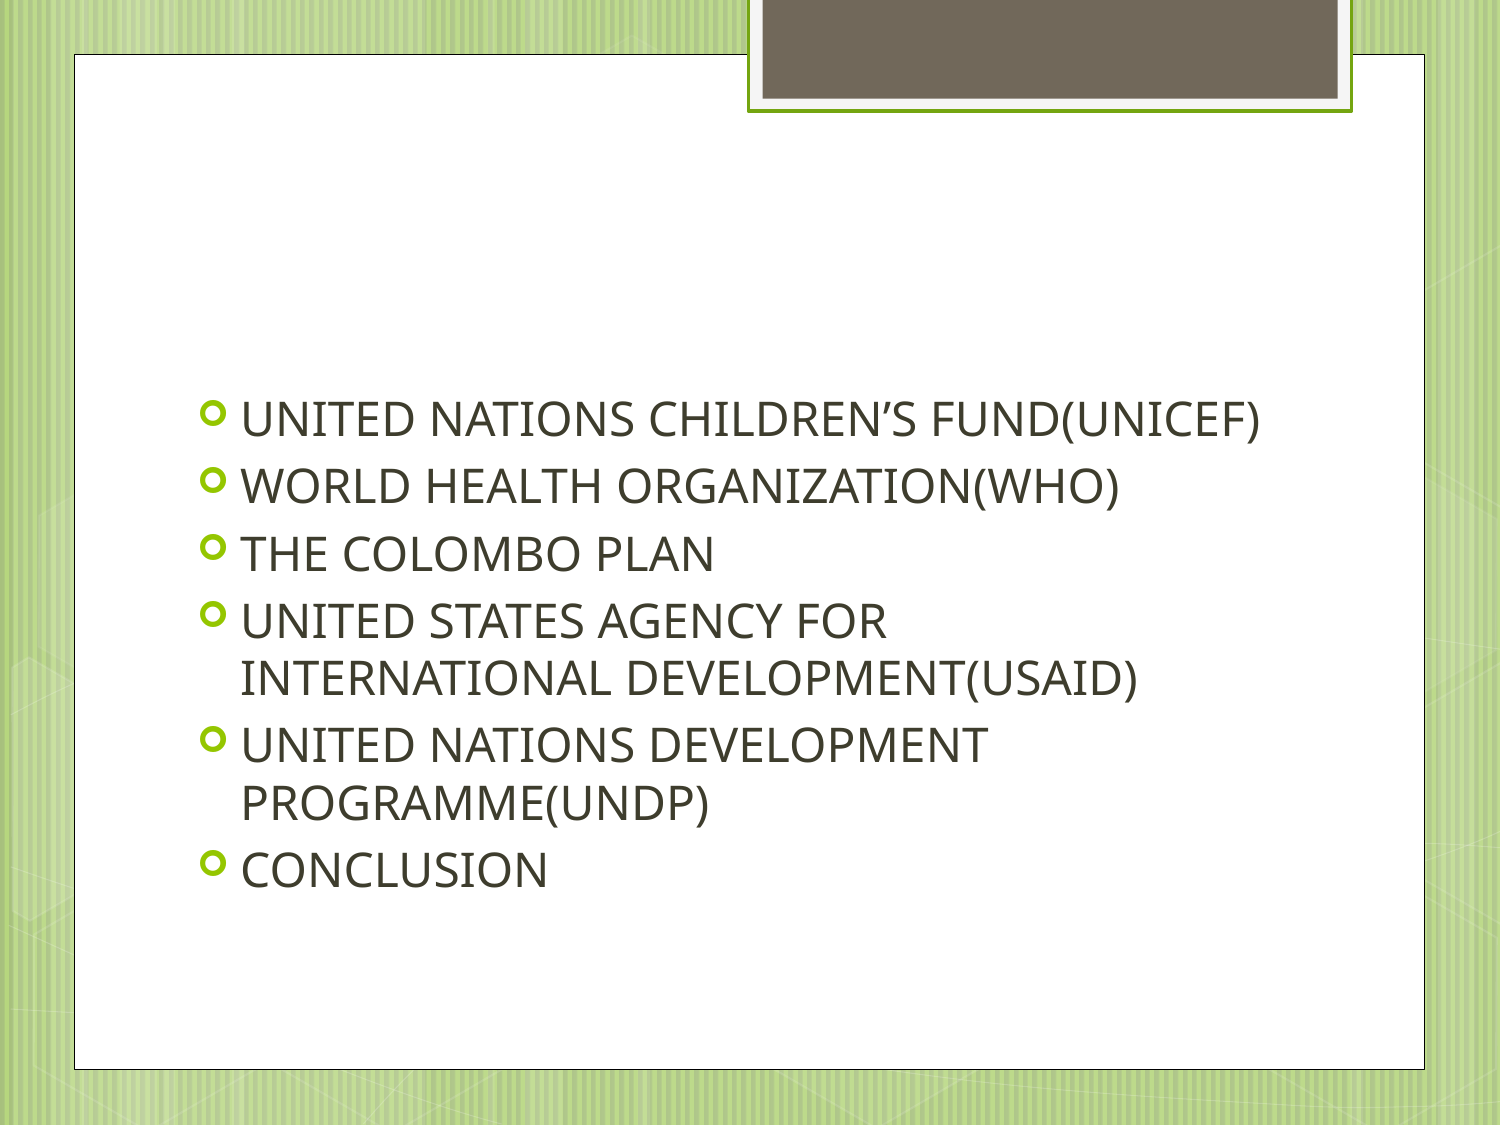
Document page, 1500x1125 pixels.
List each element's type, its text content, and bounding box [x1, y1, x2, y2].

list UNITED NATIONS CHILDREN’S FUND(UNICEF) WORLD HEALTH ORGANIZATION(WHO) THE COLOMBO PLAN UNITED STATES AGENCY FOR INTERNATIONAL DEVELOPMENT(USAID) UNITED NATIONS DEVELOPMENT PROGRAMME(UNDP) CONCLUSION [171, 381, 1283, 957]
